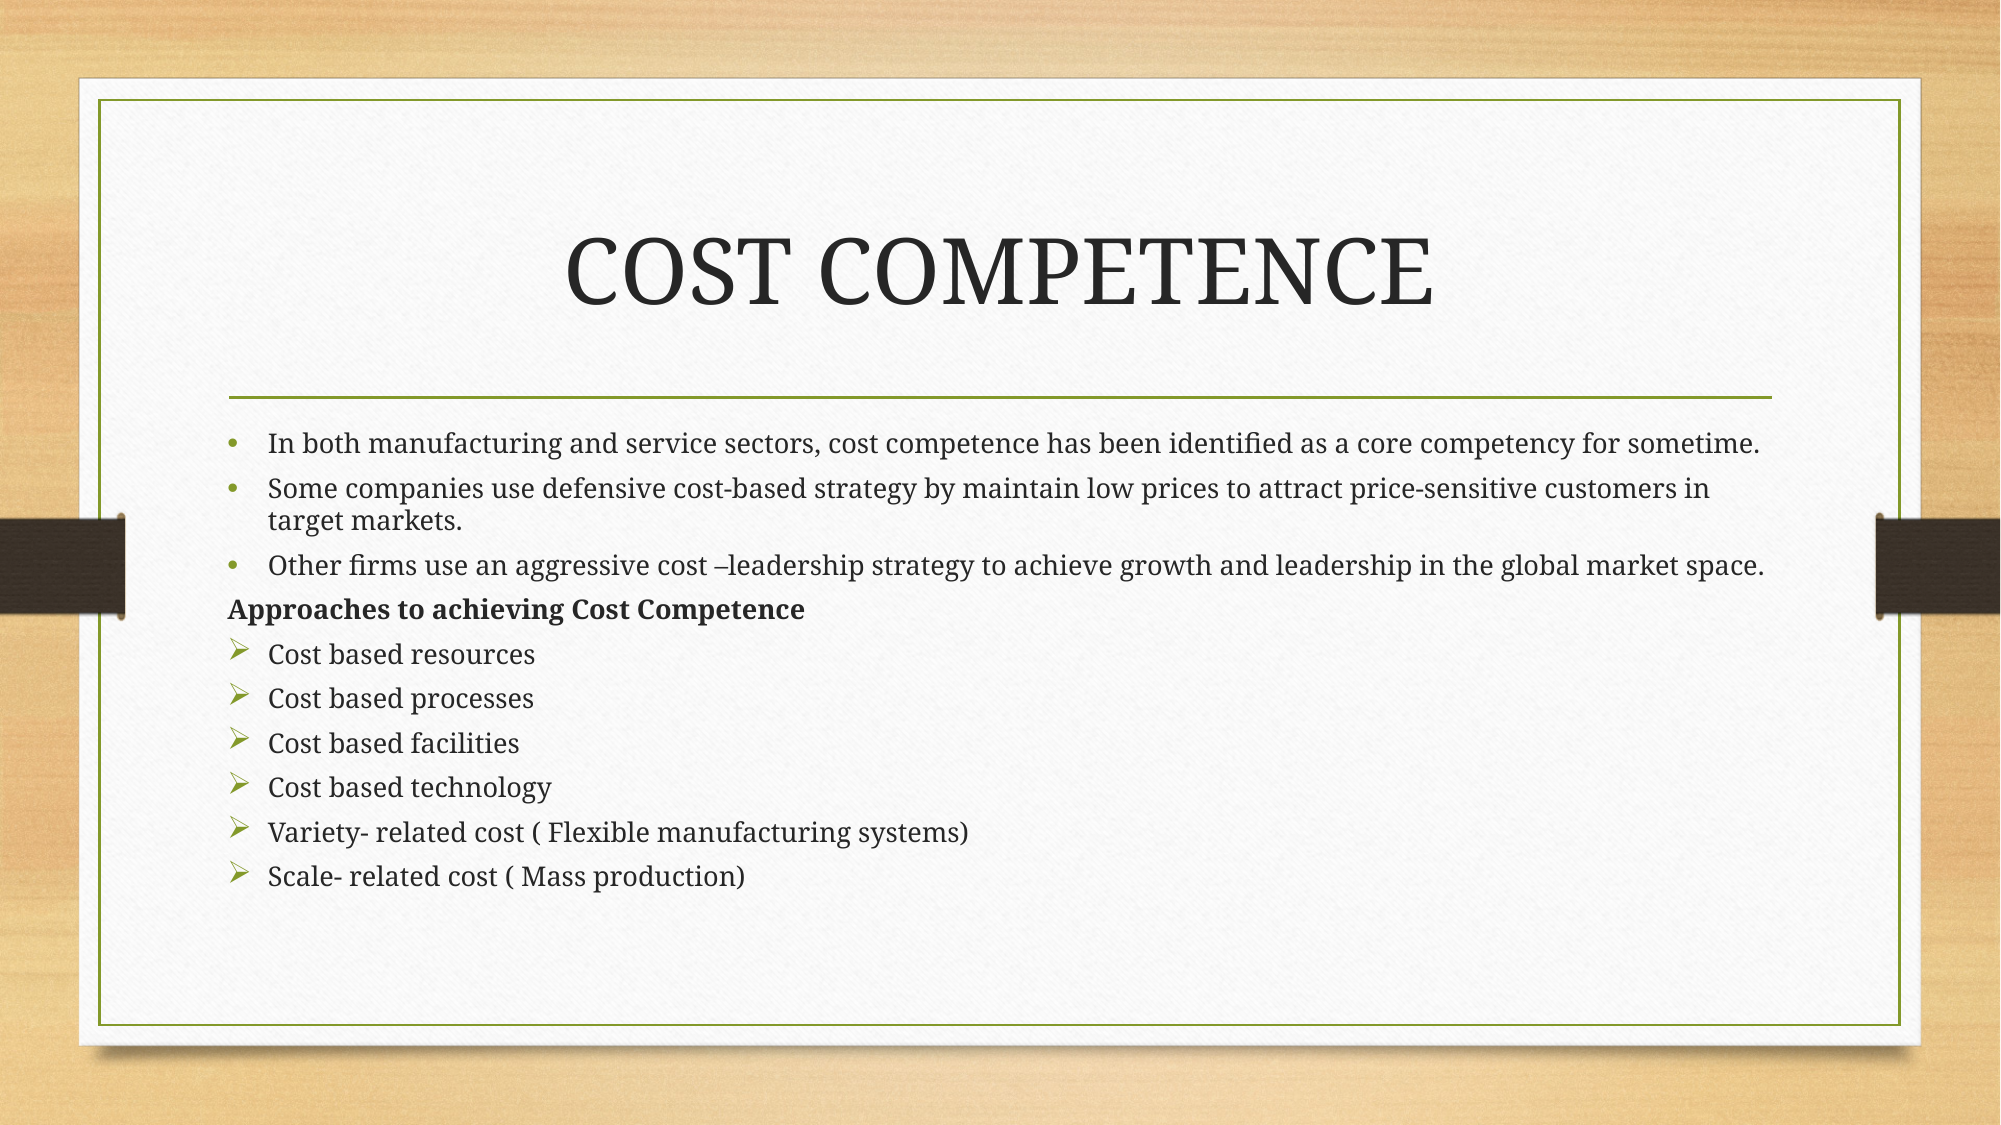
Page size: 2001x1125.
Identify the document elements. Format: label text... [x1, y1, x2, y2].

picture [0, 0, 2001, 1125]
list In both manufacturing and service sectors, cost competence has been identified as a core competency for sometime. Some companies use defensive cost-based strategy by maintain low prices to attract price-sensitive customers in target markets. Other firms use an aggressive cost –leadership strategy to achieve growth and leadership in the global market space. Approaches to achieving Cost Competence Cost based resources Cost based processes Cost based facilities Cost based technology Variety- related cost ( Flexible manufacturing systems) Scale- related cost ( Mass production) [212, 419, 1788, 964]
title COST COMPETENCE [212, 161, 1788, 375]
